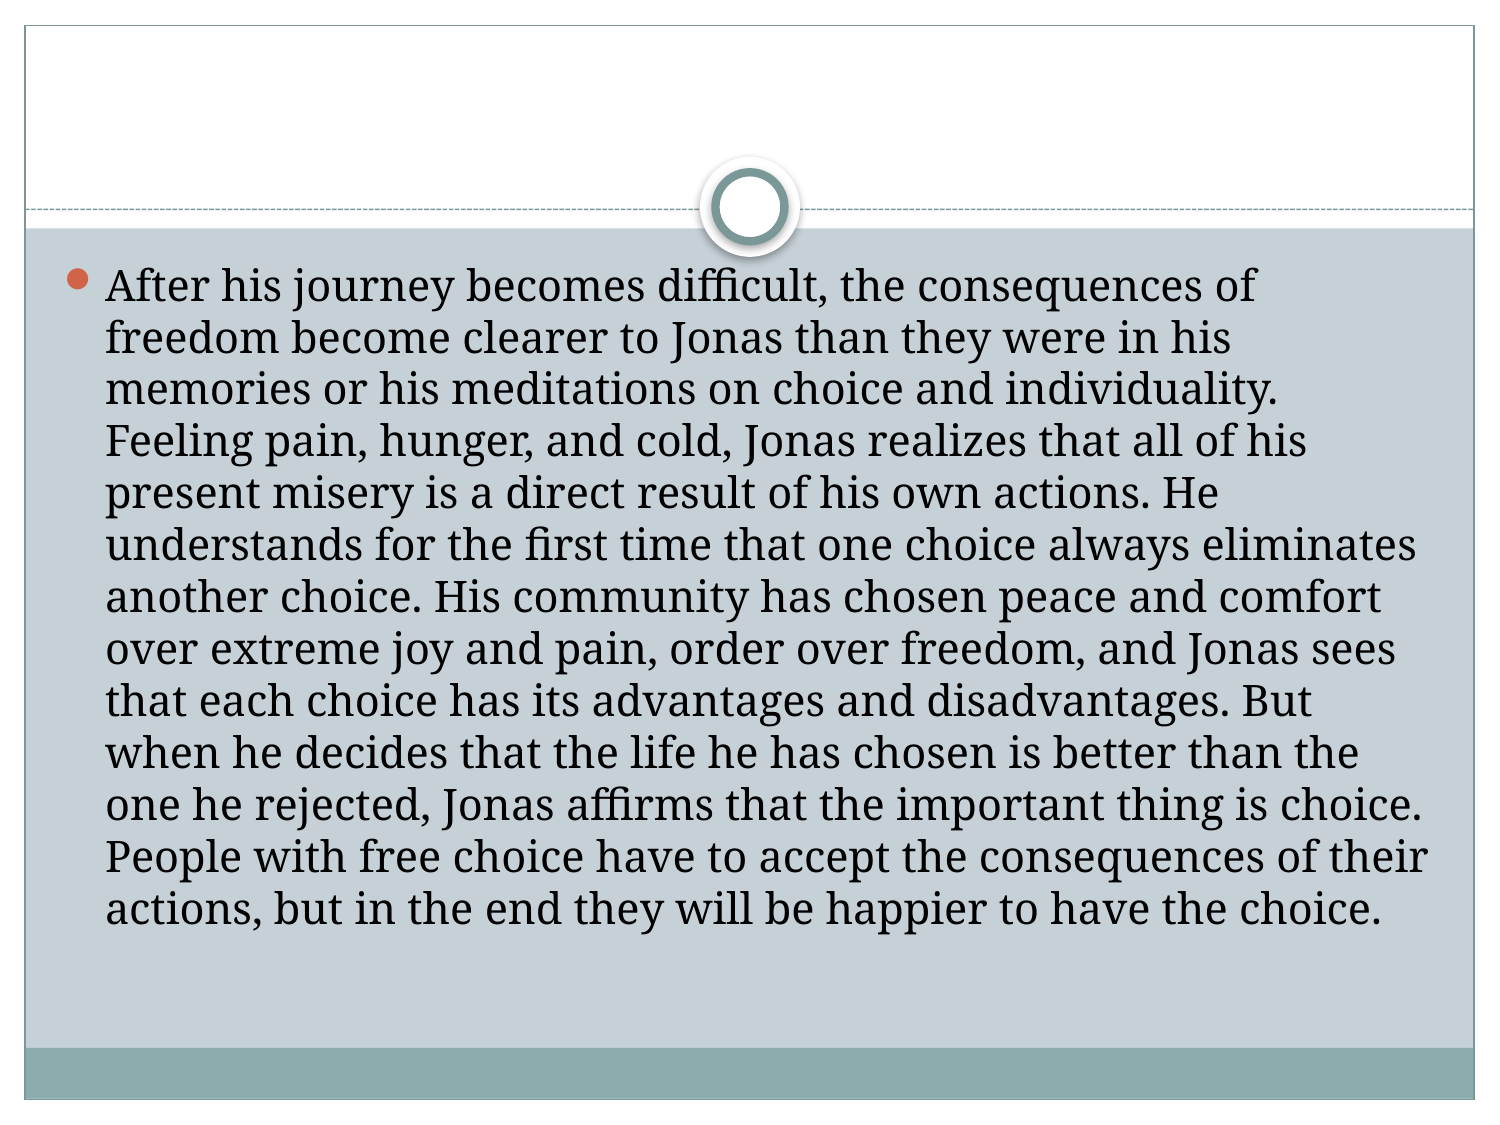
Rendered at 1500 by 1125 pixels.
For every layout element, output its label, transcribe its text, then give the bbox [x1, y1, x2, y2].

list After his journey becomes difficult, the consequences of freedom become clearer to Jonas than they were in his memories or his meditations on choice and individuality. Feeling pain, hunger, and cold, Jonas realizes that all of his present misery is a direct result of his own actions. He understands for the first time that one choice always eliminates another choice. His community has chosen peace and comfort over extreme joy and pain, order over freedom, and Jonas sees that each choice has its advantages and disadvantages. But when he decides that the life he has chosen is better than the one he rejected, Jonas affirms that the important thing is choice. People with free choice have to accept the consequences of their actions, but in the end they will be happier to have the choice. [49, 250, 1445, 1001]
